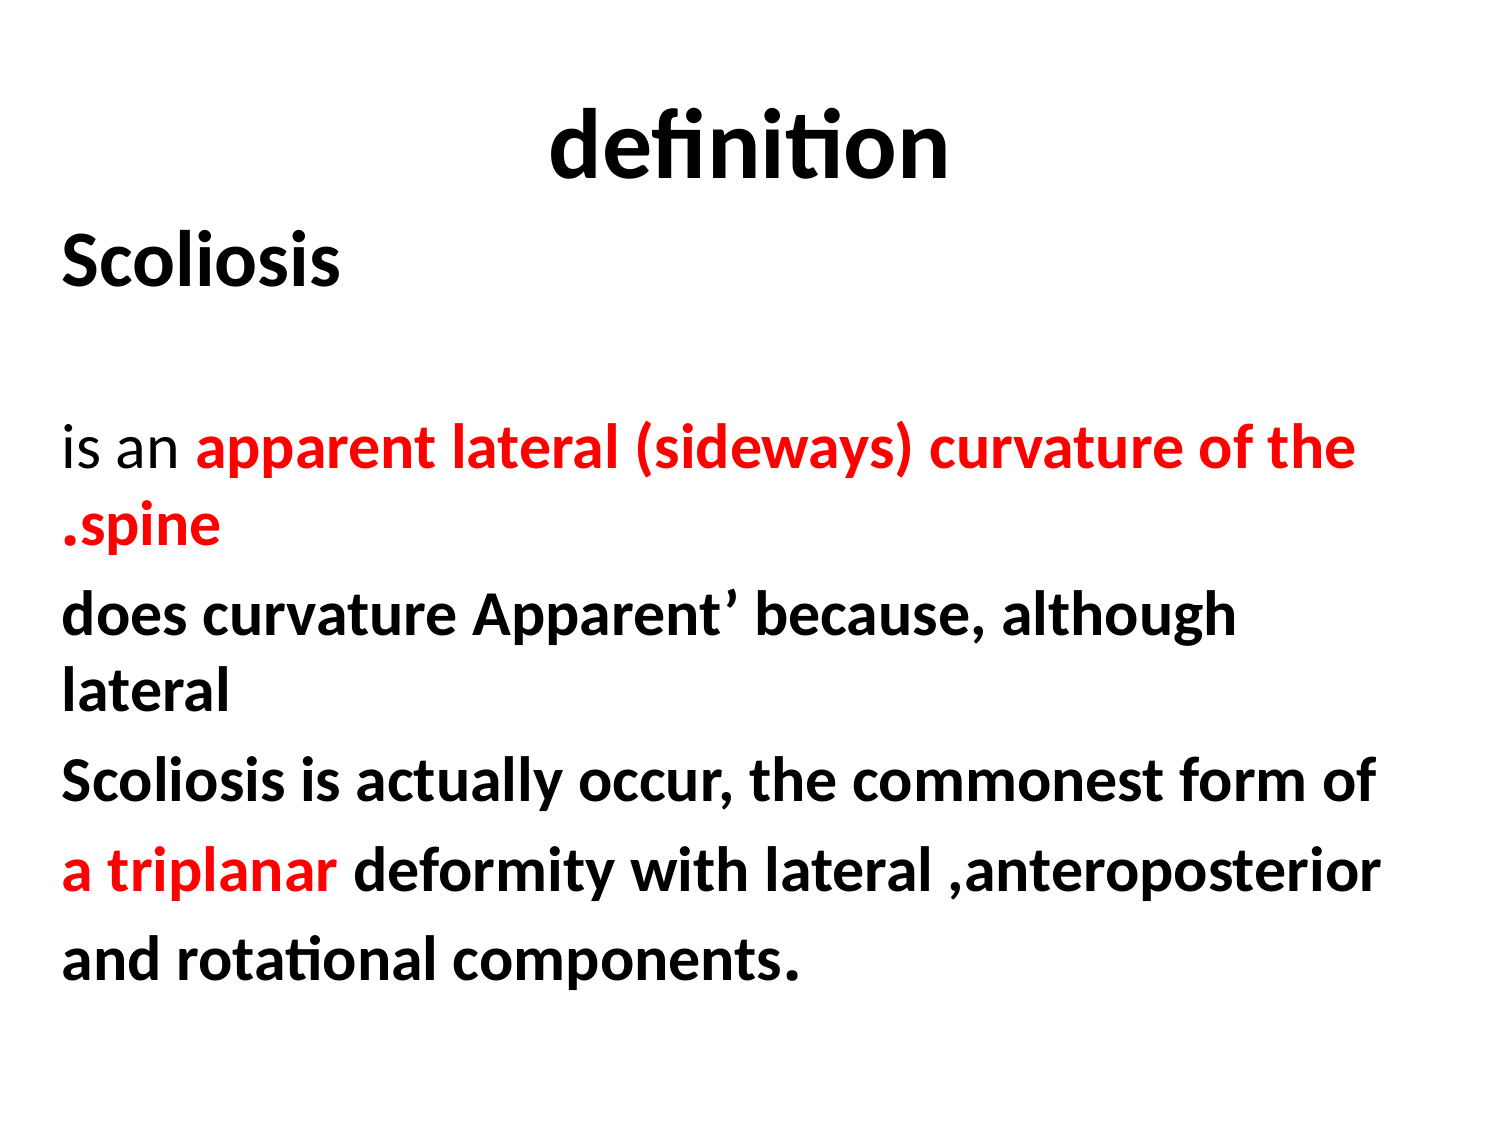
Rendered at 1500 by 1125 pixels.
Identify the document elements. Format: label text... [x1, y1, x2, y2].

list Scoliosis is an apparent lateral (sideways) curvature of the spine. does curvature Apparent’ because, although lateral Scoliosis is actually occur, the commonest form of a triplanar deformity with lateral ,anteroposterior .and rotational components [46, 199, 1425, 1005]
title definition [75, 45, 1425, 199]
